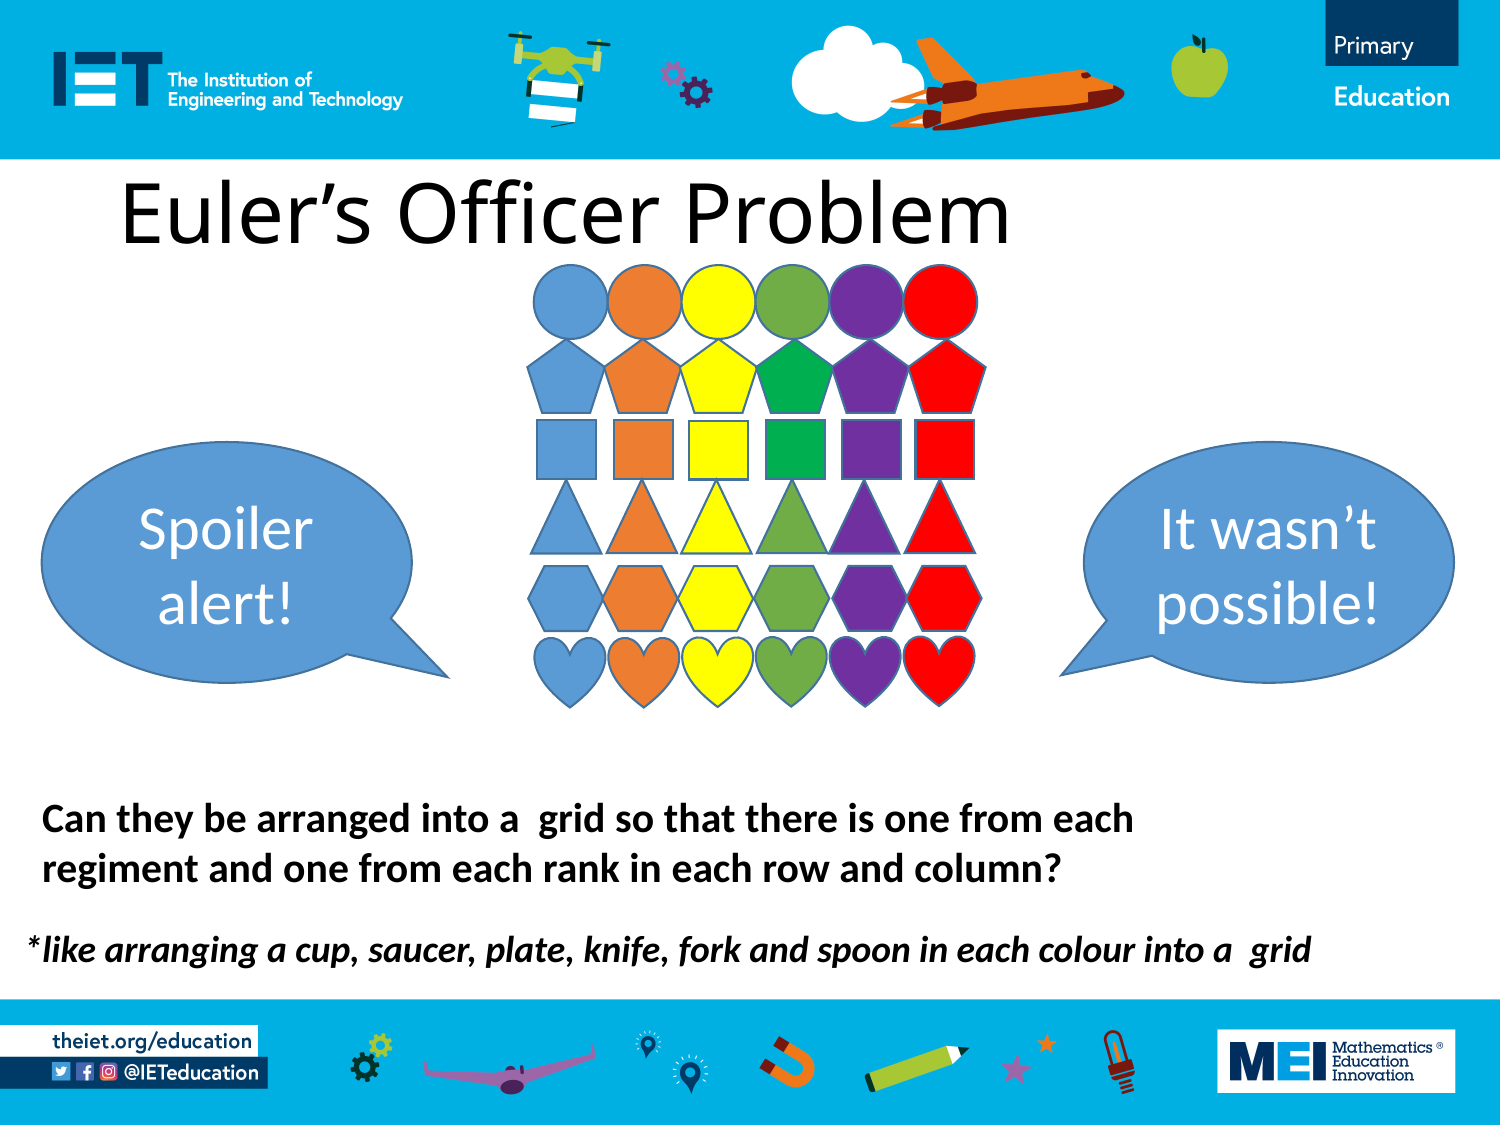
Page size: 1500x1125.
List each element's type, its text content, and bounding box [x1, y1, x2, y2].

picture [1327, 0, 1457, 65]
picture [1122, 1089, 1133, 1093]
text_box [613, 419, 674, 480]
text_box [681, 636, 754, 709]
picture [169, 93, 177, 105]
text_box [902, 476, 977, 555]
text_box [533, 637, 607, 709]
picture [875, 314, 940, 364]
picture [661, 62, 685, 85]
picture [1394, 93, 1403, 105]
picture [189, 77, 197, 85]
text_box [827, 477, 901, 555]
text_box [536, 419, 597, 480]
text_box [754, 636, 828, 708]
text_box [752, 564, 831, 632]
picture [310, 93, 324, 105]
text_box [680, 264, 755, 340]
text_box [606, 264, 681, 340]
picture [792, 26, 1124, 130]
picture [123, 53, 161, 105]
picture [800, 313, 865, 364]
picture [1113, 1072, 1134, 1080]
picture [1438, 93, 1448, 105]
picture [75, 73, 115, 84]
picture [749, 278, 762, 291]
picture [866, 1047, 966, 1091]
picture [529, 105, 576, 122]
text_box [602, 337, 681, 414]
picture [370, 1034, 391, 1056]
picture [1379, 93, 1389, 105]
text_box [830, 337, 909, 414]
text_box [526, 337, 604, 414]
text_box [678, 337, 757, 414]
picture [642, 1037, 654, 1054]
picture [675, 278, 688, 291]
picture [648, 313, 713, 364]
picture [510, 32, 609, 101]
text_box [828, 264, 903, 340]
picture [205, 97, 212, 105]
title Euler’s Officer Problem [103, 154, 1397, 278]
text_box [902, 264, 979, 341]
picture [1120, 1080, 1131, 1084]
picture [247, 97, 254, 105]
picture [306, 72, 311, 86]
picture [424, 1045, 595, 1094]
text_box Spoiler alert! [40, 440, 451, 684]
picture [55, 53, 65, 105]
text_box [902, 635, 976, 708]
picture [284, 92, 302, 105]
picture [168, 72, 186, 86]
picture [724, 313, 790, 365]
picture [394, 99, 401, 110]
picture [337, 92, 344, 105]
picture [0, 160, 1500, 999]
picture [257, 97, 265, 109]
picture [347, 92, 391, 107]
picture [1105, 1031, 1133, 1074]
picture [229, 75, 234, 86]
text_box [831, 564, 907, 632]
picture [680, 77, 712, 107]
text_box [529, 477, 604, 555]
text_box [755, 476, 828, 555]
picture [273, 97, 281, 105]
text_box [527, 565, 603, 633]
picture [1392, 98, 1398, 105]
picture [571, 314, 638, 365]
text_box [601, 565, 678, 633]
text_box It wasn’t possible! [1058, 440, 1456, 684]
picture [237, 75, 266, 86]
picture [1218, 1030, 1455, 1092]
picture [681, 1064, 699, 1089]
picture [897, 278, 910, 290]
text_box [906, 337, 987, 414]
picture [1039, 1036, 1054, 1051]
text_box [607, 637, 681, 709]
picture [271, 78, 277, 86]
text_box [905, 564, 983, 632]
picture [217, 97, 240, 105]
picture [76, 53, 114, 63]
text_box [914, 419, 975, 480]
text_box [605, 476, 679, 555]
text_box [688, 420, 749, 481]
text_box [679, 477, 754, 555]
text_box [676, 565, 754, 633]
text_box [841, 419, 902, 480]
picture [1405, 90, 1414, 105]
picture [1349, 86, 1361, 105]
text_box [754, 337, 833, 414]
text_box [828, 636, 902, 708]
picture [0, 1026, 266, 1087]
text_box [754, 264, 829, 340]
picture [823, 278, 836, 291]
picture [1336, 87, 1346, 105]
picture [75, 94, 115, 105]
picture [761, 1038, 814, 1087]
picture [1172, 39, 1227, 97]
picture [280, 77, 287, 86]
picture [180, 97, 198, 110]
picture [352, 1053, 378, 1081]
text_box [532, 264, 608, 340]
picture [1193, 36, 1200, 45]
picture [1365, 94, 1375, 105]
picture [1003, 1056, 1030, 1083]
picture [210, 78, 218, 86]
picture [1422, 93, 1435, 105]
text_box [765, 419, 826, 480]
picture [601, 278, 614, 290]
